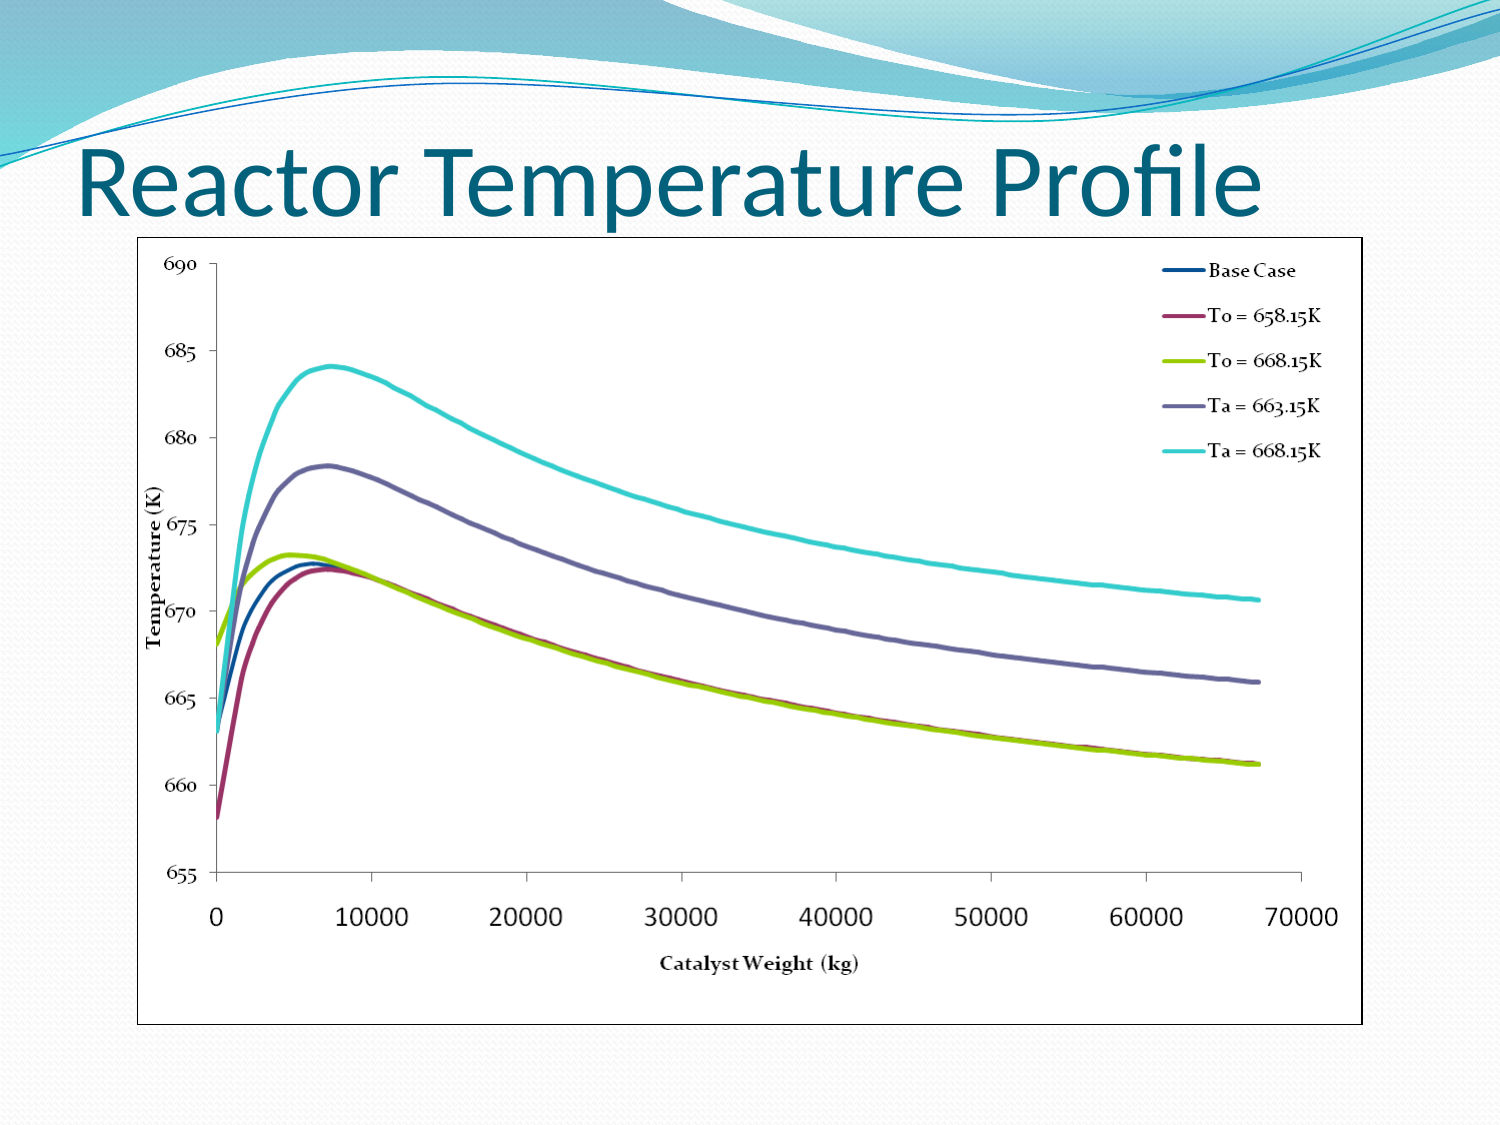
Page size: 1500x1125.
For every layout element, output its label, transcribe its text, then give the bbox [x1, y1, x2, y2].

title Reactor Temperature Profile [74, 49, 1426, 238]
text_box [137, 237, 1363, 1026]
